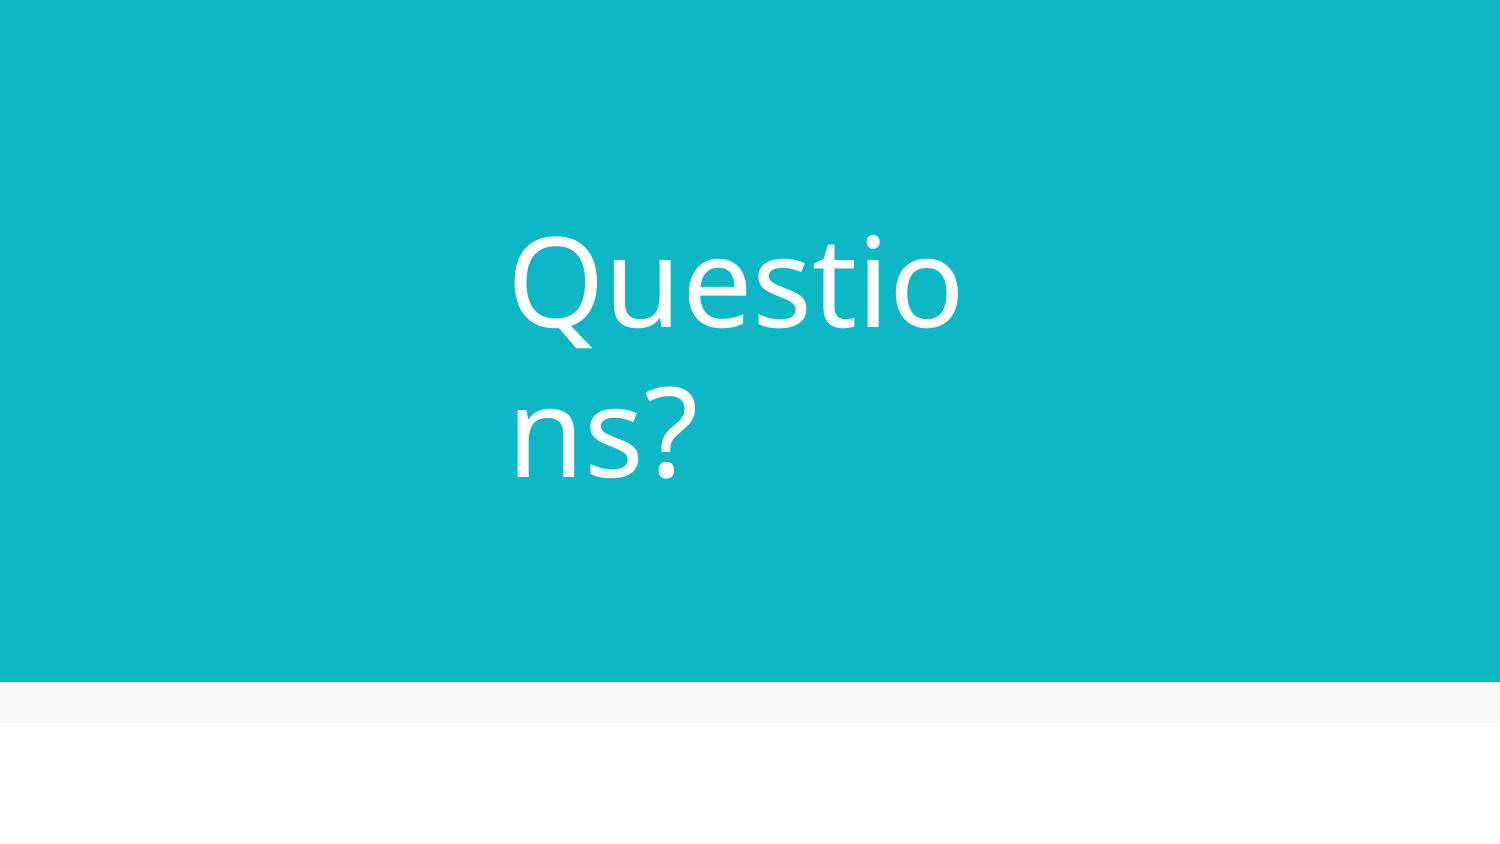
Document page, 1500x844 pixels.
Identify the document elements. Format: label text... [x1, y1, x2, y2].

title Questions? [491, 326, 1053, 517]
